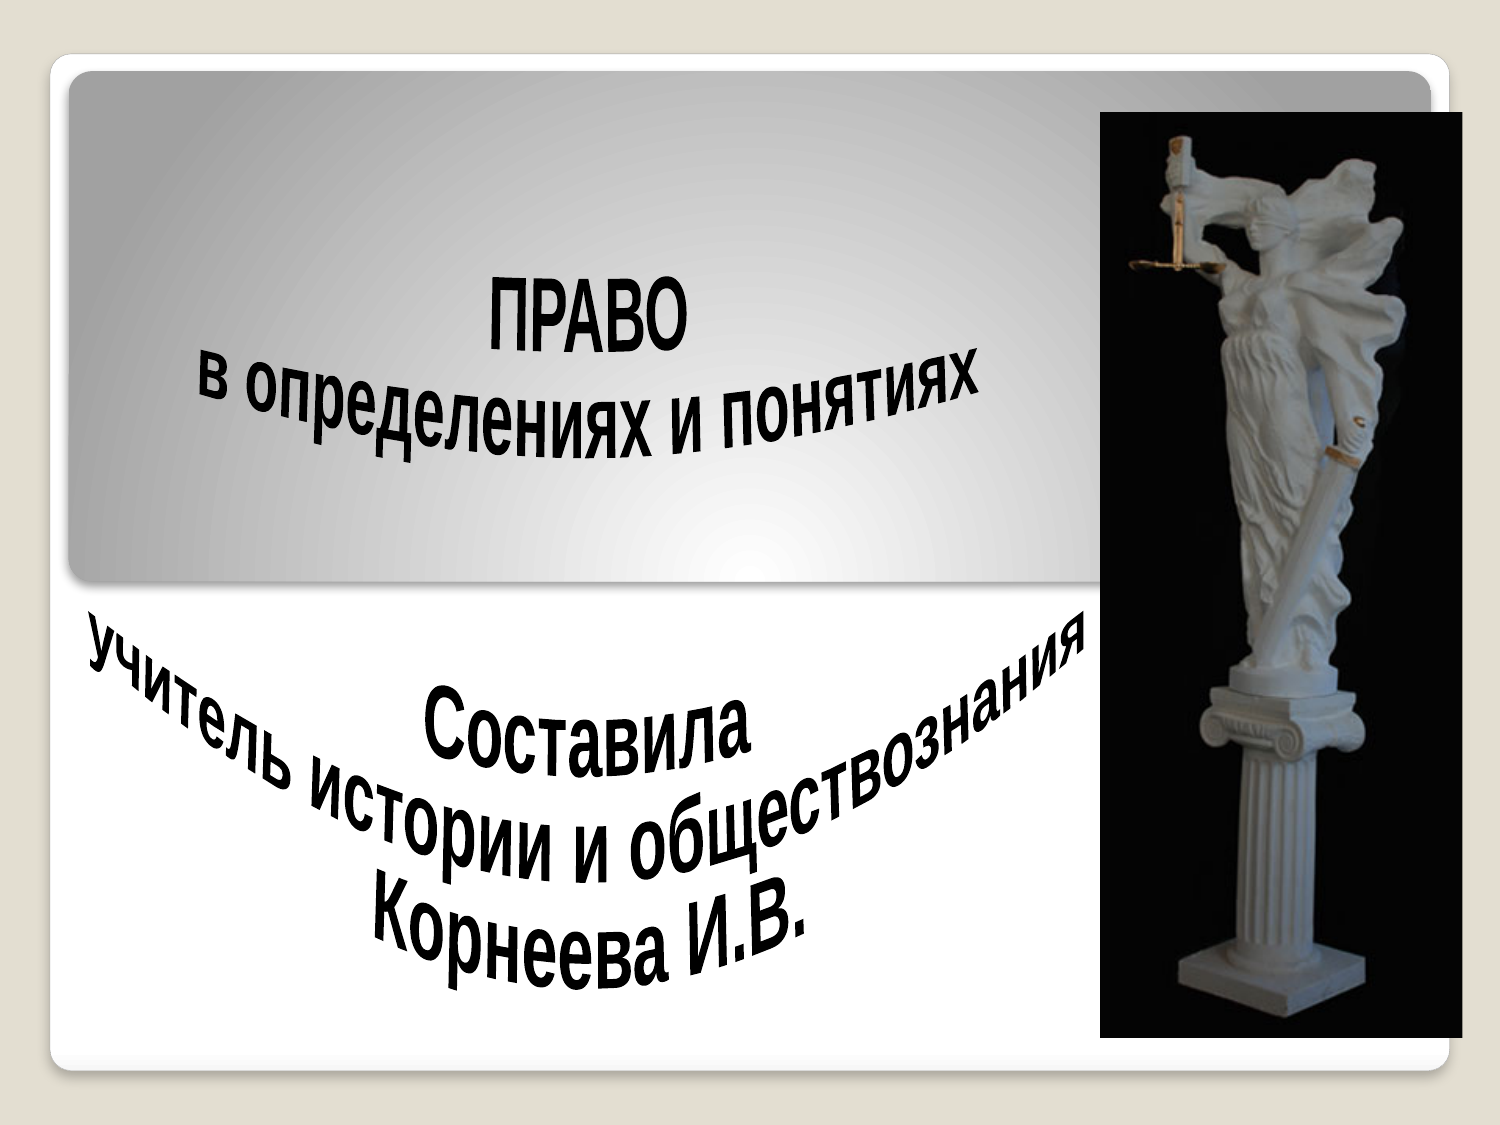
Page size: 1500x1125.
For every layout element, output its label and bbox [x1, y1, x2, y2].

picture [1099, 112, 1463, 1038]
